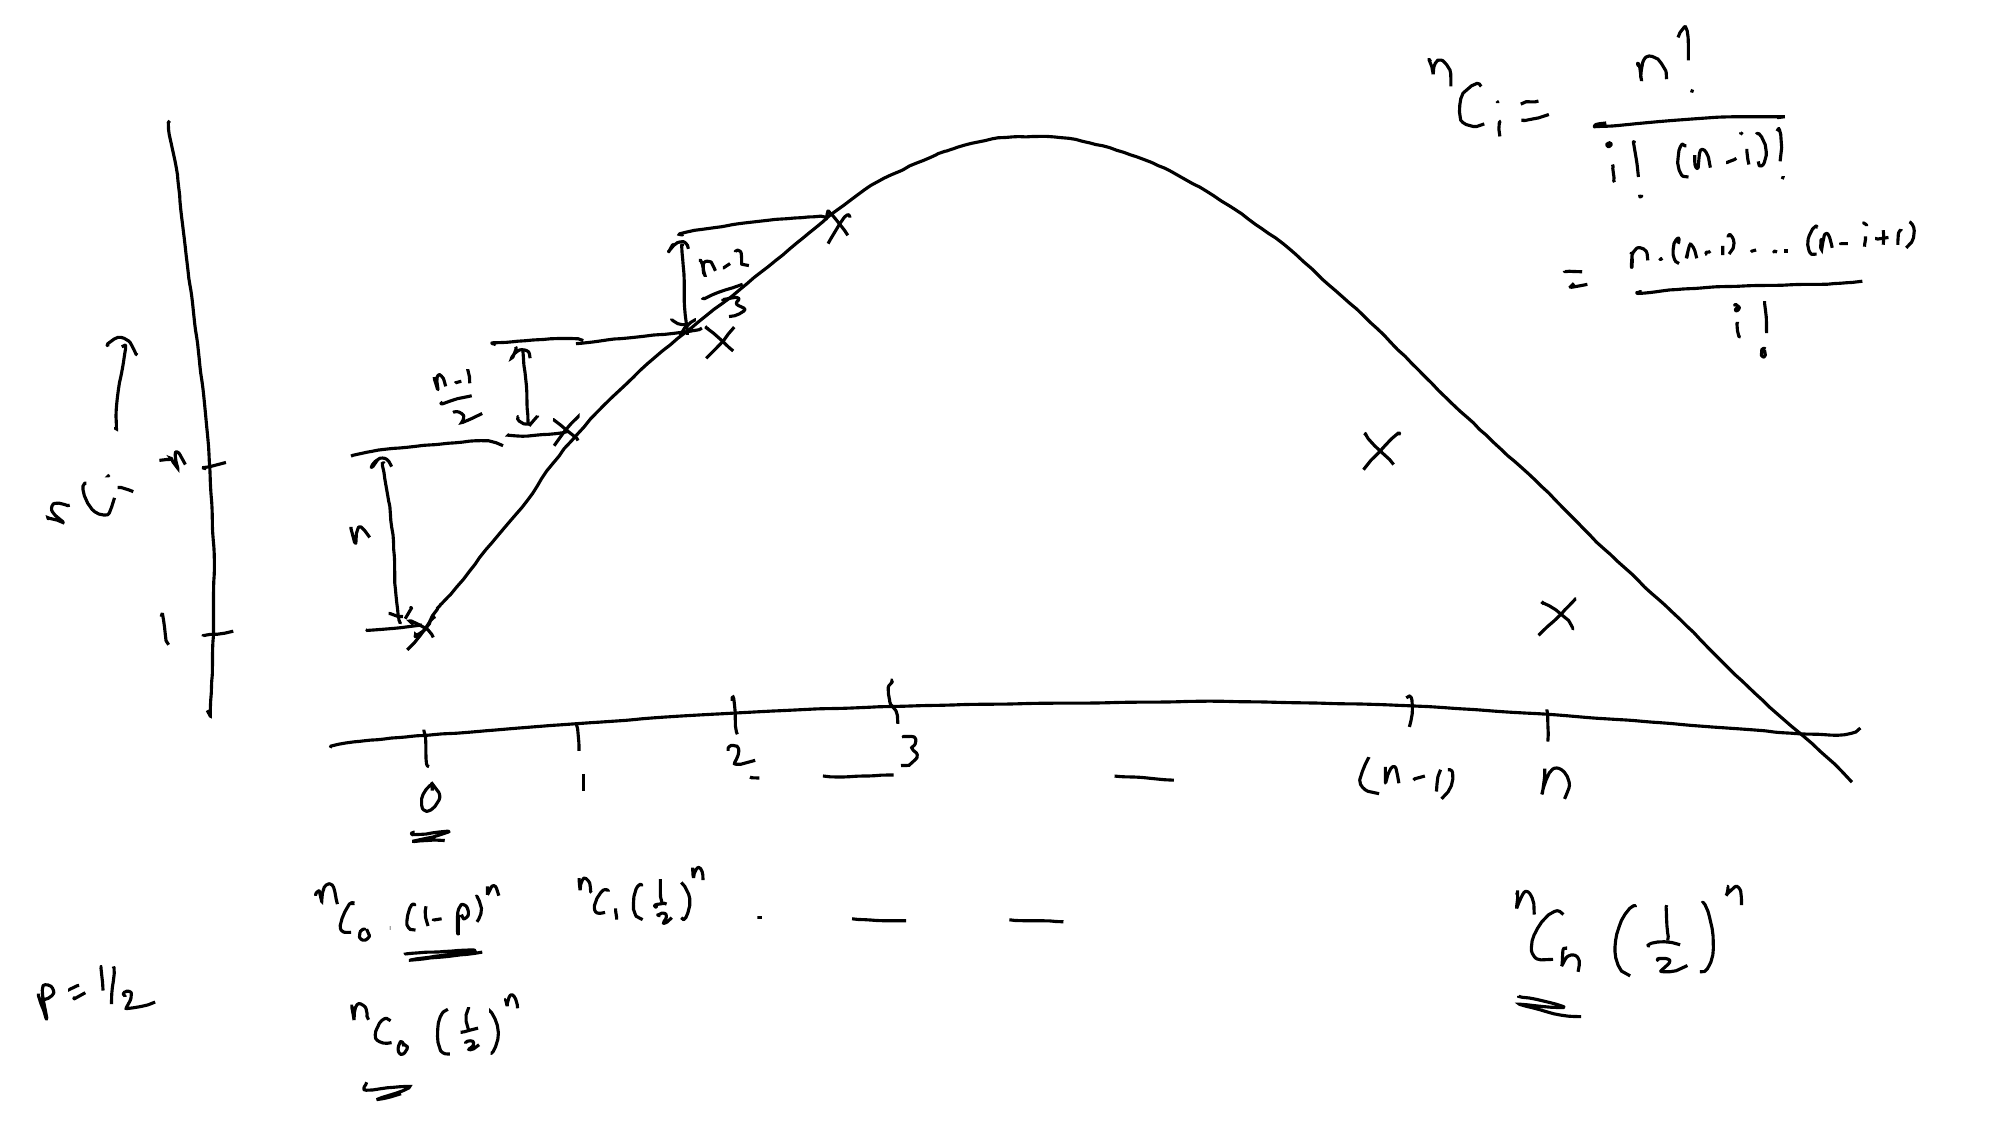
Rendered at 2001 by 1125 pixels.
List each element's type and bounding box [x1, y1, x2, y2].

text_box [329, 735, 421, 749]
text_box [1009, 919, 1064, 923]
text_box [1359, 696, 1453, 799]
text_box [436, 135, 1853, 783]
text_box [366, 626, 407, 631]
text_box [668, 211, 850, 336]
text_box [410, 830, 450, 843]
text_box [315, 883, 499, 941]
text_box [578, 712, 728, 745]
text_box [202, 635, 214, 717]
text_box [1564, 221, 1915, 358]
text_box [440, 723, 576, 747]
text_box [822, 774, 894, 778]
text_box [421, 729, 440, 812]
text_box [47, 337, 138, 523]
text_box [918, 702, 1359, 741]
text_box [407, 624, 436, 650]
text_box [888, 680, 918, 766]
text_box [584, 332, 668, 344]
text_box [579, 867, 704, 924]
text_box [1541, 709, 1570, 799]
text_box [1517, 995, 1582, 1018]
text_box [167, 120, 215, 635]
text_box [1796, 727, 1861, 736]
text_box [1516, 886, 1742, 976]
text_box [404, 949, 483, 961]
text_box [352, 994, 518, 1055]
text_box [1363, 433, 1400, 470]
text_box [706, 336, 735, 359]
text_box [1429, 59, 1549, 137]
text_box [38, 966, 156, 1019]
text_box [576, 723, 584, 791]
text_box [350, 338, 584, 624]
text_box [1538, 598, 1577, 636]
text_box [728, 696, 756, 765]
text_box [202, 461, 227, 470]
text_box [160, 612, 170, 646]
text_box [756, 706, 888, 743]
text_box [1594, 26, 1785, 197]
text_box [852, 918, 907, 922]
text_box [159, 451, 186, 470]
text_box [363, 1082, 411, 1101]
